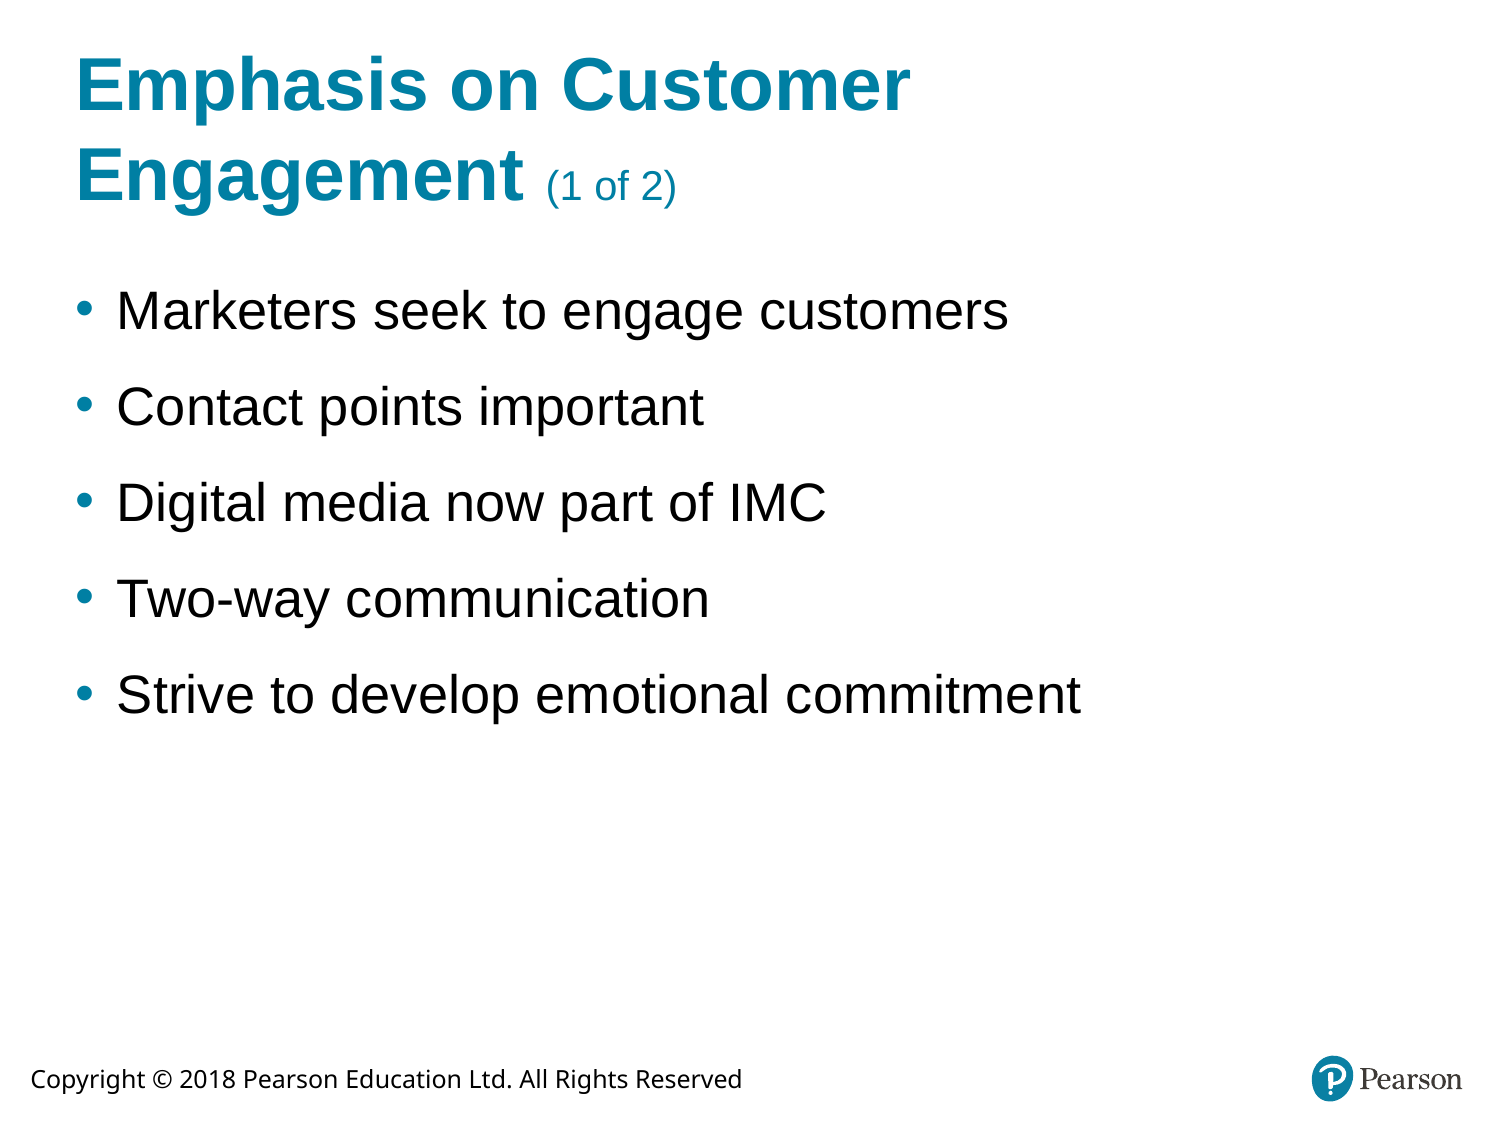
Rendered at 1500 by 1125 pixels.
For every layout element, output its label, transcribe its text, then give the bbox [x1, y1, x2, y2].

list Marketers seek to engage customers Contact points important Digital media now part of IMC Two-way communication Strive to develop emotional commitment [75, 275, 1425, 1025]
title Emphasis on Customer Engagement (1 of 2) [75, 35, 1363, 216]
